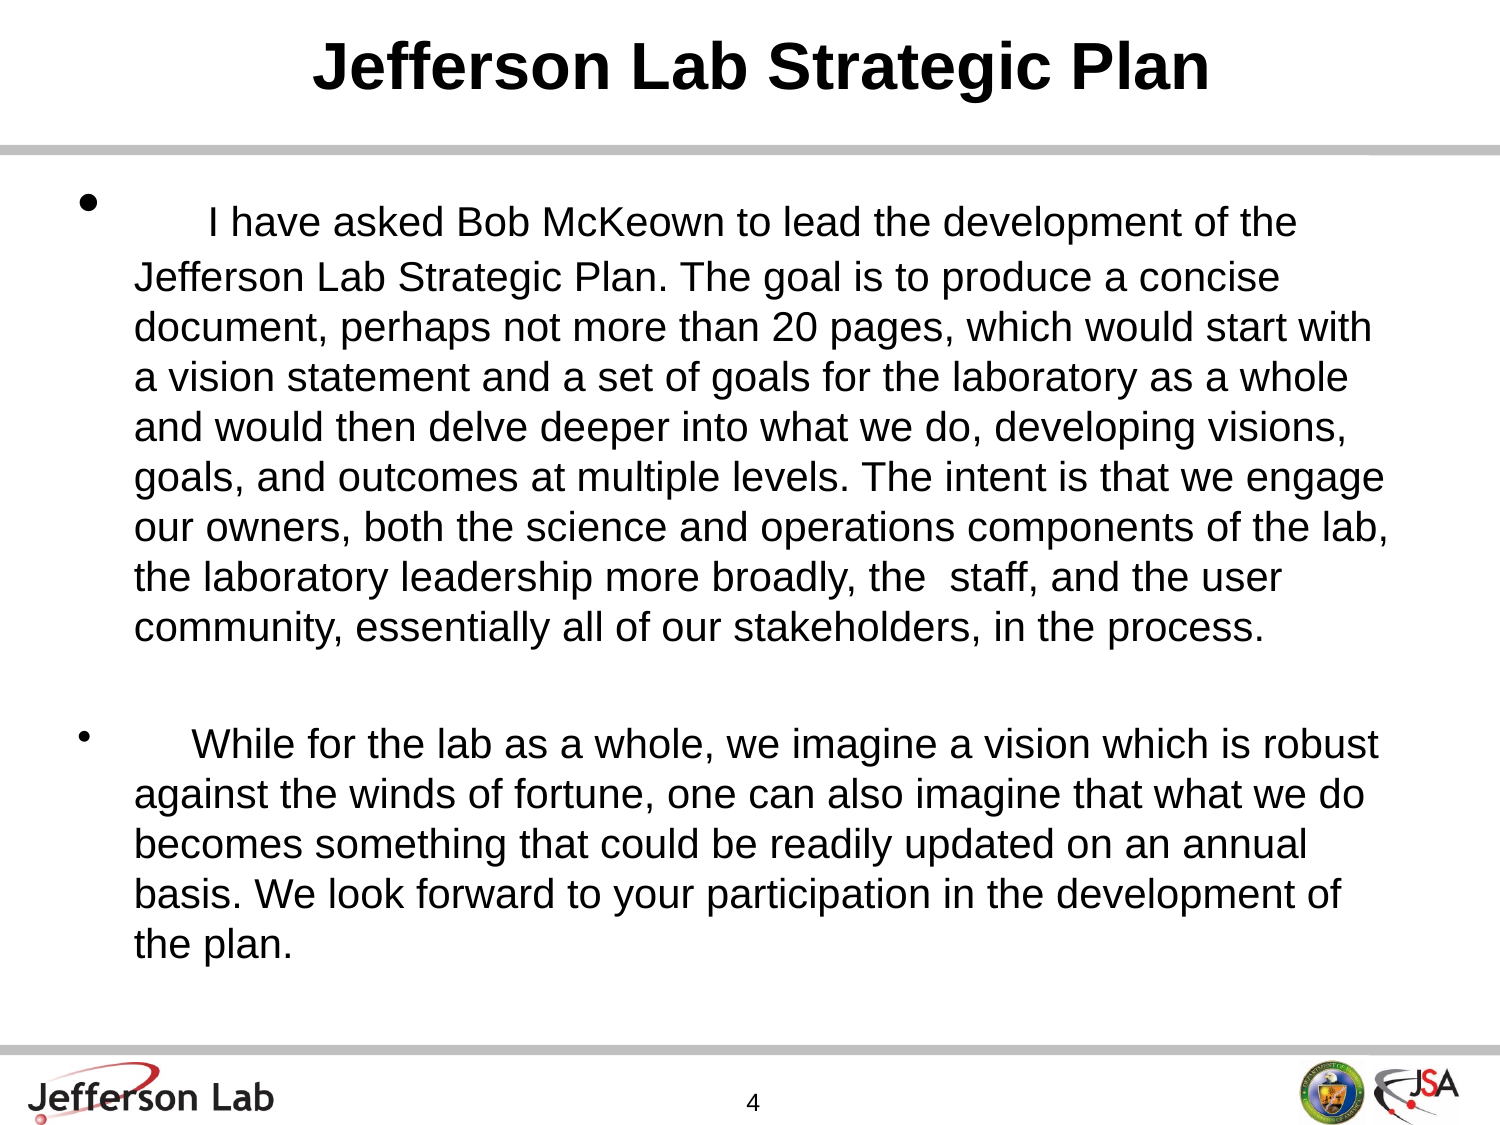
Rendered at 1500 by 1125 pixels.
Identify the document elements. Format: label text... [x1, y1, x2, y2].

picture [24, 1062, 275, 1125]
picture [1299, 1060, 1365, 1125]
picture [1374, 1068, 1459, 1125]
list I have asked Bob McKeown to lead the development of the Jefferson Lab Strategic Plan. The goal is to produce a concise document, perhaps not more than 20 pages, which would start with a vision statement and a set of goals for the laboratory as a whole and would then delve deeper into what we do, developing visions, goals, and outcomes at multiple levels. The intent is that we engage our owners, both the science and operations components of the lab, the laboratory leadership more broadly, the staff, and the user community, essentially all of our stakeholders, in the process. While for the lab as a whole, we imagine a vision which is robust against the winds of fortune, one can also imagine that what we do becomes something that could be readily updated on an annual basis. We look forward to your participation in the development of the plan. [62, 162, 1413, 1026]
title Jefferson Lab Strategic Plan [24, 0, 1500, 126]
